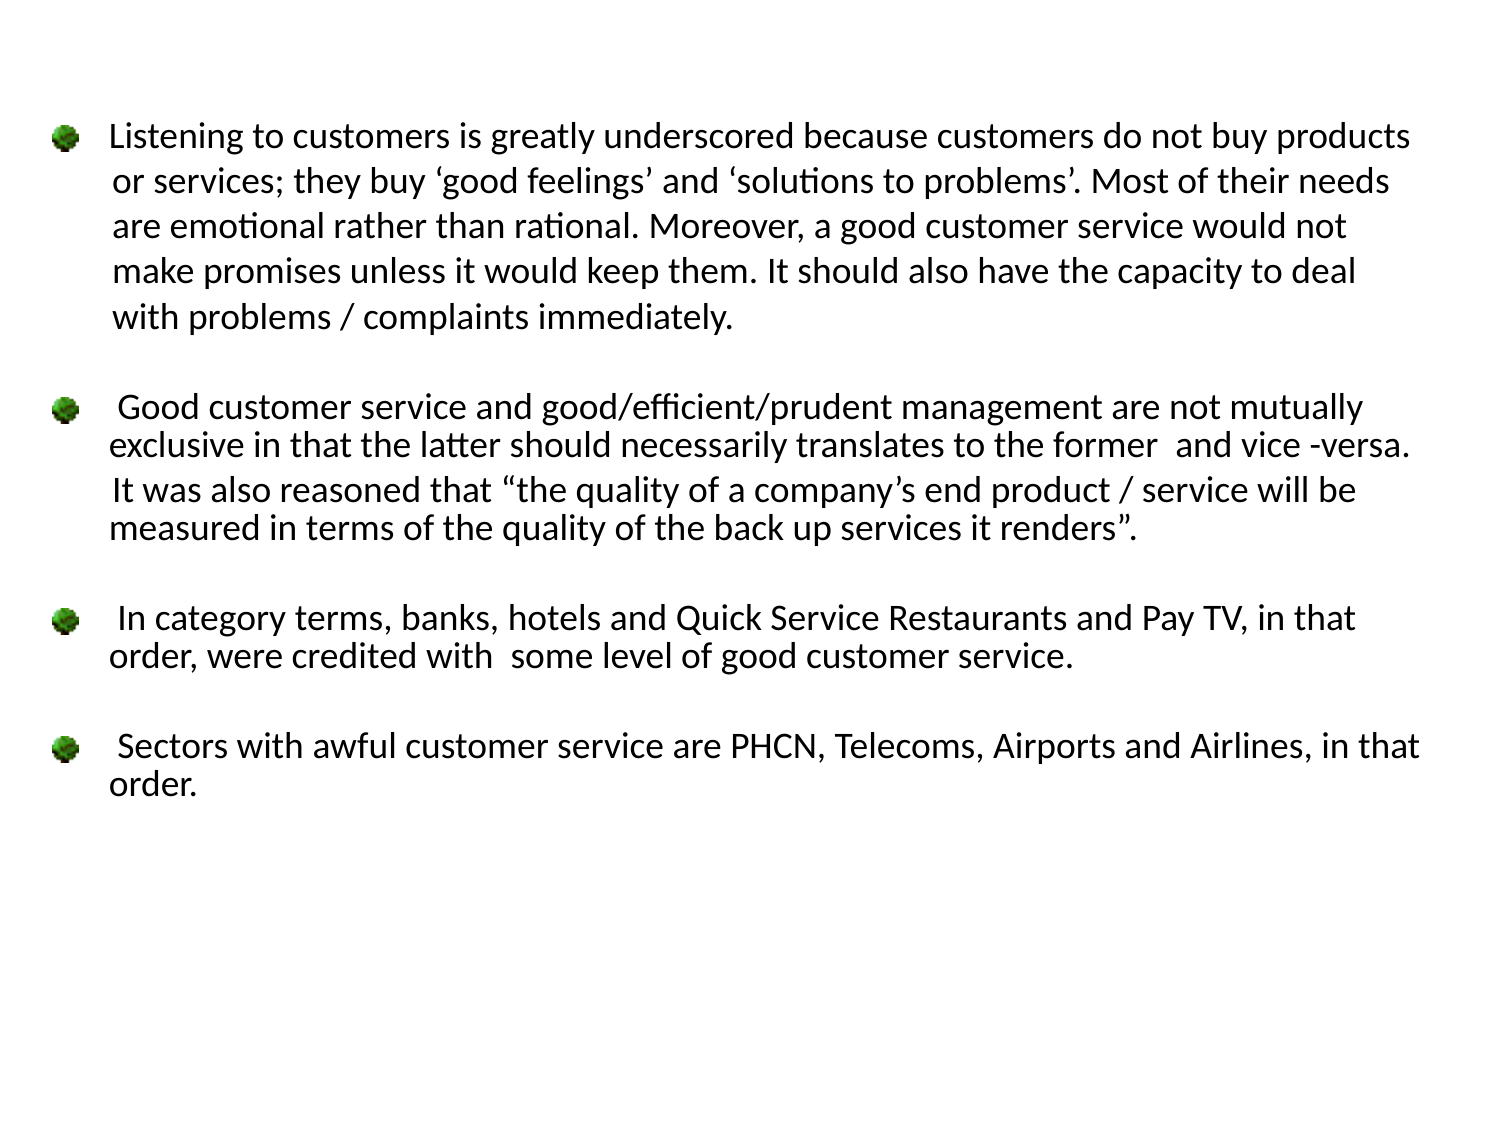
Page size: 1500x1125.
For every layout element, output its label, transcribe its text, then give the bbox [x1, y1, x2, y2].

picture [52, 608, 79, 635]
picture [52, 125, 79, 152]
picture [52, 397, 79, 424]
list Listening to customers is greatly underscored because customers do not buy products or services; they buy ‘good feelings’ and ‘solutions to problems’. Most of their needs are emotional rather than rational. Moreover, a good customer service would not make promises unless it would keep them. It should also have the capacity to deal with problems / complaints immediately. Good customer service and good/efficient/prudent management are not mutually exclusive in that the latter should necessarily translates to the former and vice -versa. It was also reasoned that “the quality of a company’s end product / service will be measured in terms of the quality of the back up services it renders”. In category terms, banks, hotels and Quick Service Restaurants and Pay TV, in that order, were credited with some level of good customer service. Sectors with awful customer service are PHCN, Telecoms, Airports and Airlines, in that order. [37, 112, 1463, 1005]
picture [52, 736, 79, 763]
